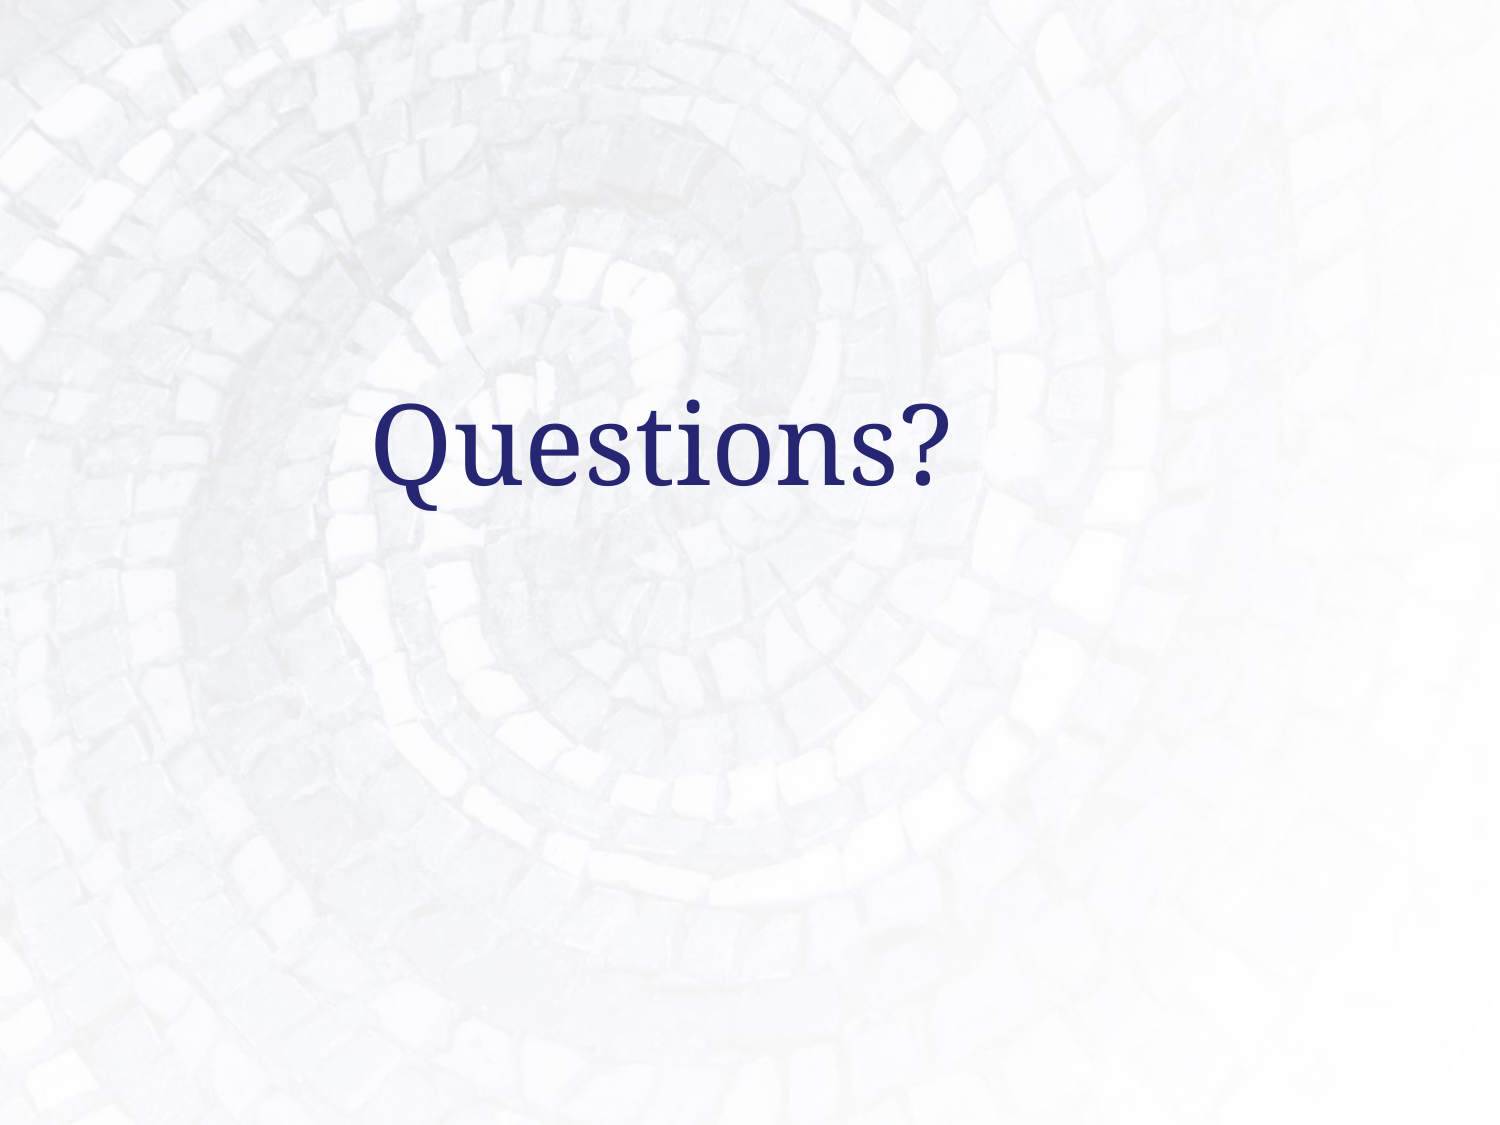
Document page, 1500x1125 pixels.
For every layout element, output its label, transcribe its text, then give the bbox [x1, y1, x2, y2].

list Questions? [281, 365, 1403, 901]
picture [0, 0, 1500, 1125]
